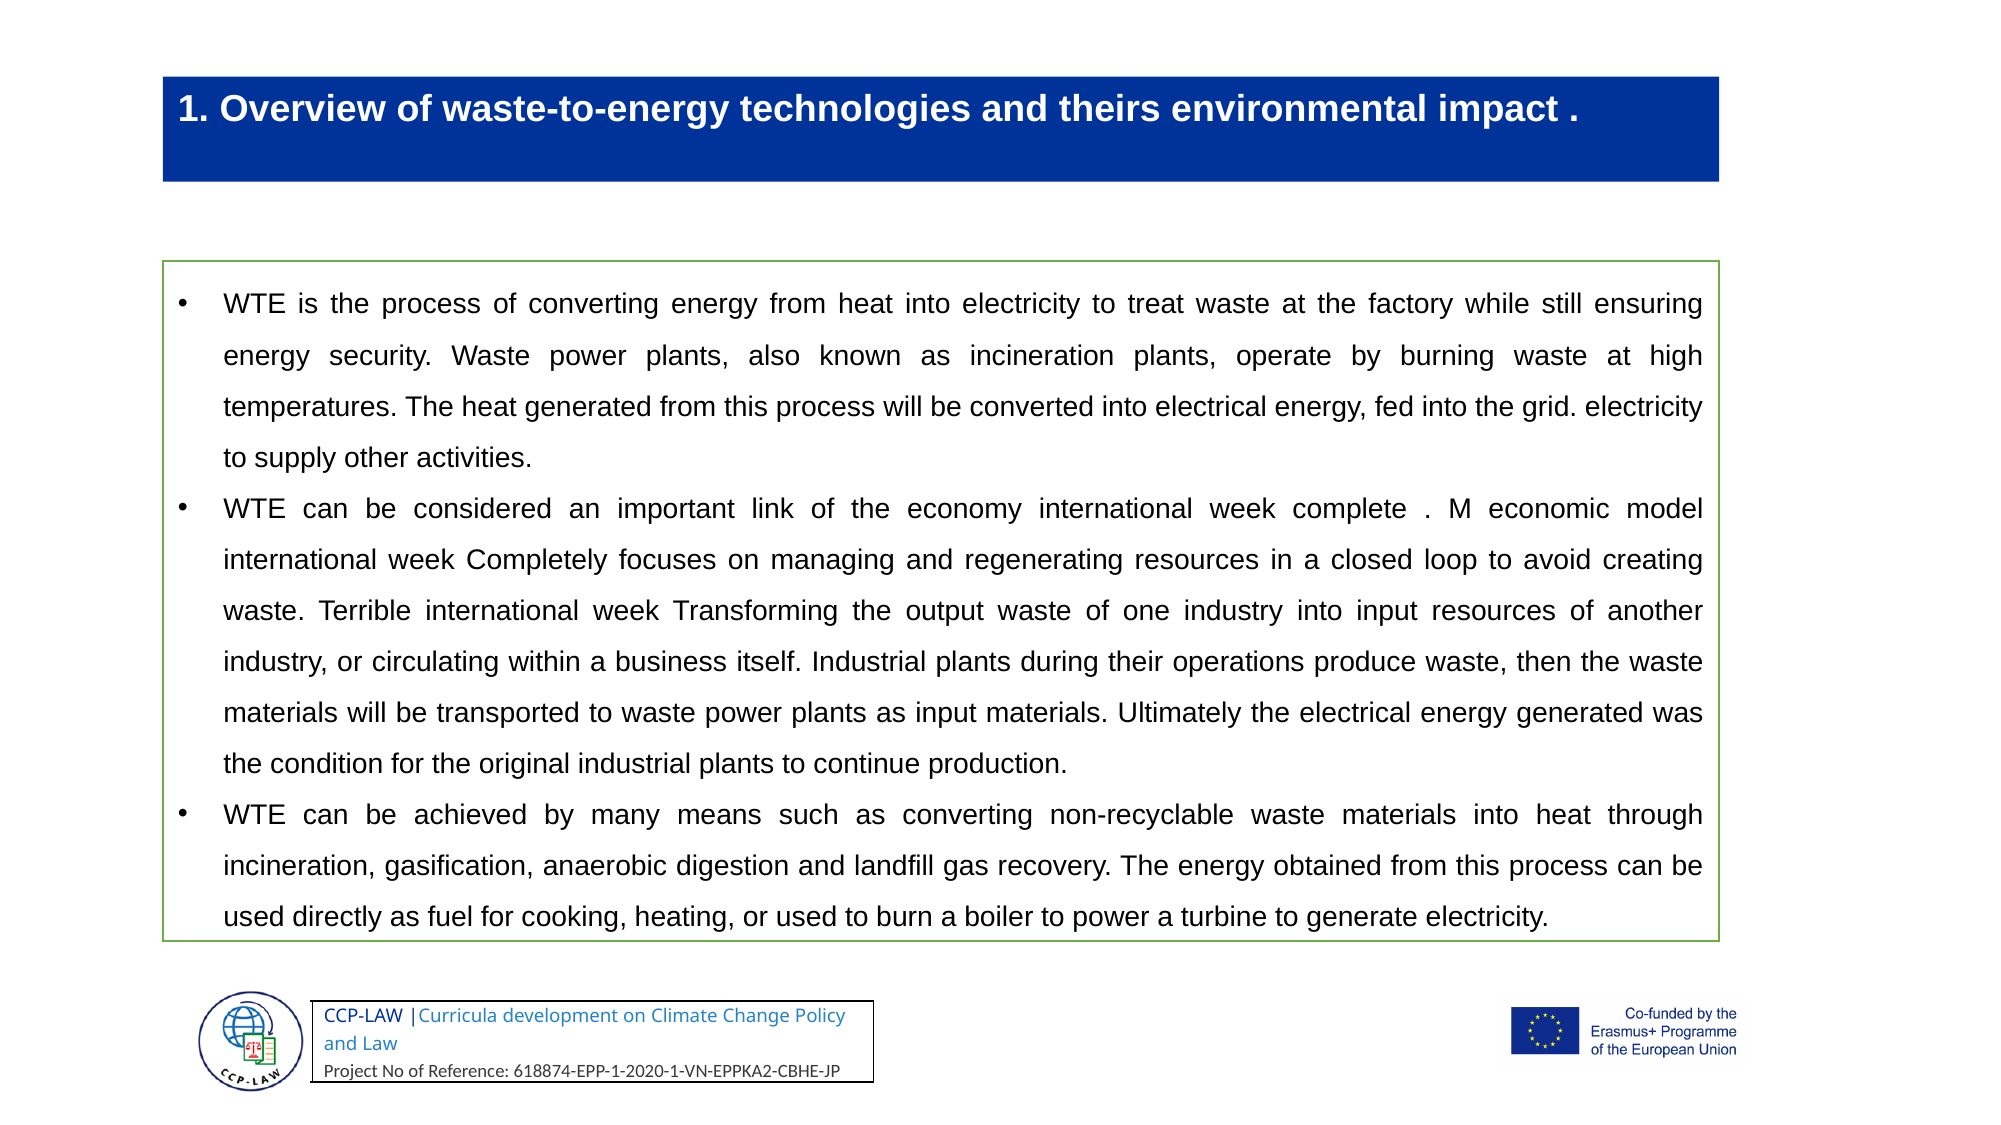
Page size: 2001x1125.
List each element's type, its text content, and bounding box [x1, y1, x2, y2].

picture [195, 984, 310, 1095]
picture [1497, 997, 1748, 1068]
text_box 1. Overview of waste-to-energy technologies and theirs environmental impact . [162, 76, 1720, 182]
text_box WTE is the process of converting energy from heat into electricity to treat waste at the factory while still ensuring energy security. Waste power plants, also known as incineration plants, operate by burning waste at high temperatures. The heat generated from this process will be converted into electrical energy, fed into the grid. electricity to supply other activities. WTE can be considered an important link of the economy international week complete . M economic model international week Completely focuses on managing and regenerating resources in a closed loop to avoid creating waste. Terrible international week Transforming the output waste of one industry into input resources of another industry, or circulating within a business itself. Industrial plants during their operations produce waste, then the waste materials will be transported to waste power plants as input materials. Ultimately the electrical energy generated was the condition for the original industrial plants to continue production. WTE can be achieved by many means such as converting non-recyclable waste materials into heat through incineration, gasification, anaerobic digestion and landfill gas recovery. The energy obtained from this process can be used directly as fuel for cooking, heating, or used to burn a boiler to power a turbine to generate electricity. [162, 261, 1720, 942]
